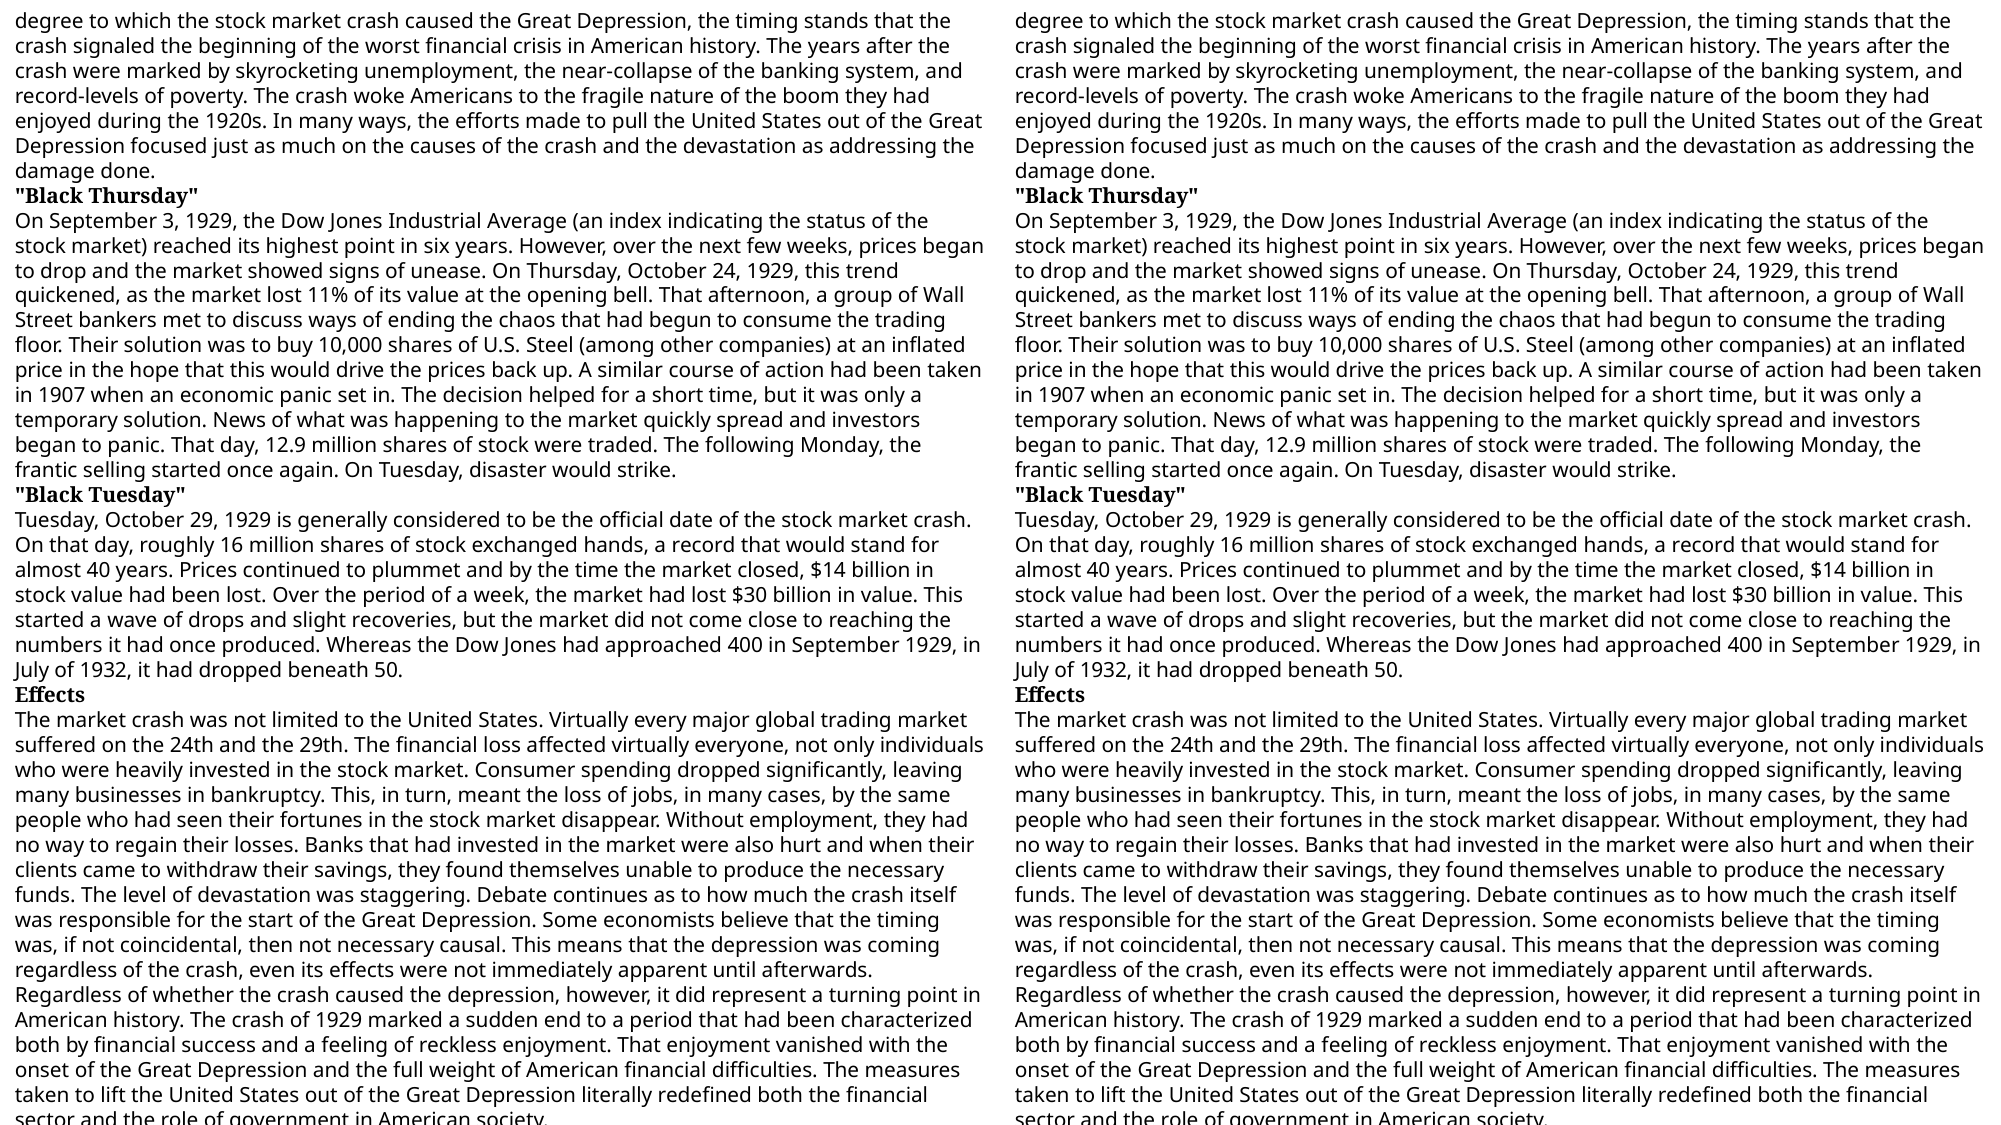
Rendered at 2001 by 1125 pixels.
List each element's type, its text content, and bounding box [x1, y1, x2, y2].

text_box degree to which the stock market crash caused the Great Depression, the timing stands that the crash signaled the beginning of the worst financial crisis in American history. The years after the crash were marked by skyrocketing unemployment, the near-collapse of the banking system, and record-levels of poverty. The crash woke Americans to the fragile nature of the boom they had enjoyed during the 1920s. In many ways, the efforts made to pull the United States out of the Great Depression focused just as much on the causes of the crash and the devastation as addressing the damage done. "Black Thursday" On September 3, 1929, the Dow Jones Industrial Average (an index indicating the status of the stock market) reached its highest point in six years. However, over the next few weeks, prices began to drop and the market showed signs of unease. On Thursday, October 24, 1929, this trend quickened, as the market lost 11% of its value at the opening bell. That afternoon, a group of Wall Street bankers met to discuss ways of ending the chaos that had begun to consume the trading floor. Their solution was to buy 10,000 shares of U.S. Steel (among other companies) at an inflated price in the hope that this would drive the prices back up. A similar course of action had been taken in 1907 when an economic panic set in. The decision helped for a short time, but it was only a temporary solution. News of what was happening to the market quickly spread and investors began to panic. That day, 12.9 million shares of stock were traded. The following Monday, the frantic selling started once again. On Tuesday, disaster would strike. "Black Tuesday" Tuesday, October 29, 1929 is generally considered to be the official date of the stock market crash. On that day, roughly 16 million shares of stock exchanged hands, a record that would stand for almost 40 years. Prices continued to plummet and by the time the market closed, $14 billion in stock value had been lost. Over the period of a week, the market had lost $30 billion in value. This started a wave of drops and slight recoveries, but the market did not come close to reaching the numbers it had once produced. Whereas the Dow Jones had approached 400 in September 1929, in July of 1932, it had dropped beneath 50. Effects The market crash was not limited to the United States. Virtually every major global trading market suffered on the 24th and the 29th. The financial loss affected virtually everyone, not only individuals who were heavily invested in the stock market. Consumer spending dropped significantly, leaving many businesses in bankruptcy. This, in turn, meant the loss of jobs, in many cases, by the same people who had seen their fortunes in the stock market disappear. Without employment, they had no way to regain their losses. Banks that had invested in the market were also hurt and when their clients came to withdraw their savings, they found themselves unable to produce the necessary funds. The level of devastation was staggering. Debate continues as to how much the crash itself was responsible for the start of the Great Depression. Some economists believe that the timing was, if not coincidental, then not necessary causal. This means that the depression was coming regardless of the crash, even its effects were not immediately apparent until afterwards. Regardless of whether the crash caused the depression, however, it did represent a turning point in American history. The crash of 1929 marked a sudden end to a period that had been characterized both by financial success and a feeling of reckless enjoyment. That enjoyment vanished with the onset of the Great Depression and the full weight of American financial difficulties. The measures taken to lift the United States out of the Great Depression literally redefined both the financial sector and the role of government in American society. [999, 0, 2000, 1125]
text_box degree to which the stock market crash caused the Great Depression, the timing stands that the crash signaled the beginning of the worst financial crisis in American history. The years after the crash were marked by skyrocketing unemployment, the near-collapse of the banking system, and record-levels of poverty. The crash woke Americans to the fragile nature of the boom they had enjoyed during the 1920s. In many ways, the efforts made to pull the United States out of the Great Depression focused just as much on the causes of the crash and the devastation as addressing the damage done. "Black Thursday" On September 3, 1929, the Dow Jones Industrial Average (an index indicating the status of the stock market) reached its highest point in six years. However, over the next few weeks, prices began to drop and the market showed signs of unease. On Thursday, October 24, 1929, this trend quickened, as the market lost 11% of its value at the opening bell. That afternoon, a group of Wall Street bankers met to discuss ways of ending the chaos that had begun to consume the trading floor. Their solution was to buy 10,000 shares of U.S. Steel (among other companies) at an inflated price in the hope that this would drive the prices back up. A similar course of action had been taken in 1907 when an economic panic set in. The decision helped for a short time, but it was only a temporary solution. News of what was happening to the market quickly spread and investors began to panic. That day, 12.9 million shares of stock were traded. The following Monday, the frantic selling started once again. On Tuesday, disaster would strike. "Black Tuesday" Tuesday, October 29, 1929 is generally considered to be the official date of the stock market crash. On that day, roughly 16 million shares of stock exchanged hands, a record that would stand for almost 40 years. Prices continued to plummet and by the time the market closed, $14 billion in stock value had been lost. Over the period of a week, the market had lost $30 billion in value. This started a wave of drops and slight recoveries, but the market did not come close to reaching the numbers it had once produced. Whereas the Dow Jones had approached 400 in September 1929, in July of 1932, it had dropped beneath 50. Effects The market crash was not limited to the United States. Virtually every major global trading market suffered on the 24th and the 29th. The financial loss affected virtually everyone, not only individuals who were heavily invested in the stock market. Consumer spending dropped significantly, leaving many businesses in bankruptcy. This, in turn, meant the loss of jobs, in many cases, by the same people who had seen their fortunes in the stock market disappear. Without employment, they had no way to regain their losses. Banks that had invested in the market were also hurt and when their clients came to withdraw their savings, they found themselves unable to produce the necessary funds. The level of devastation was staggering. Debate continues as to how much the crash itself was responsible for the start of the Great Depression. Some economists believe that the timing was, if not coincidental, then not necessary causal. This means that the depression was coming regardless of the crash, even its effects were not immediately apparent until afterwards. Regardless of whether the crash caused the depression, however, it did represent a turning point in American history. The crash of 1929 marked a sudden end to a period that had been characterized both by financial success and a feeling of reckless enjoyment. That enjoyment vanished with the onset of the Great Depression and the full weight of American financial difficulties. The measures taken to lift the United States out of the Great Depression literally redefined both the financial sector and the role of government in American society. [0, 0, 999, 1125]
